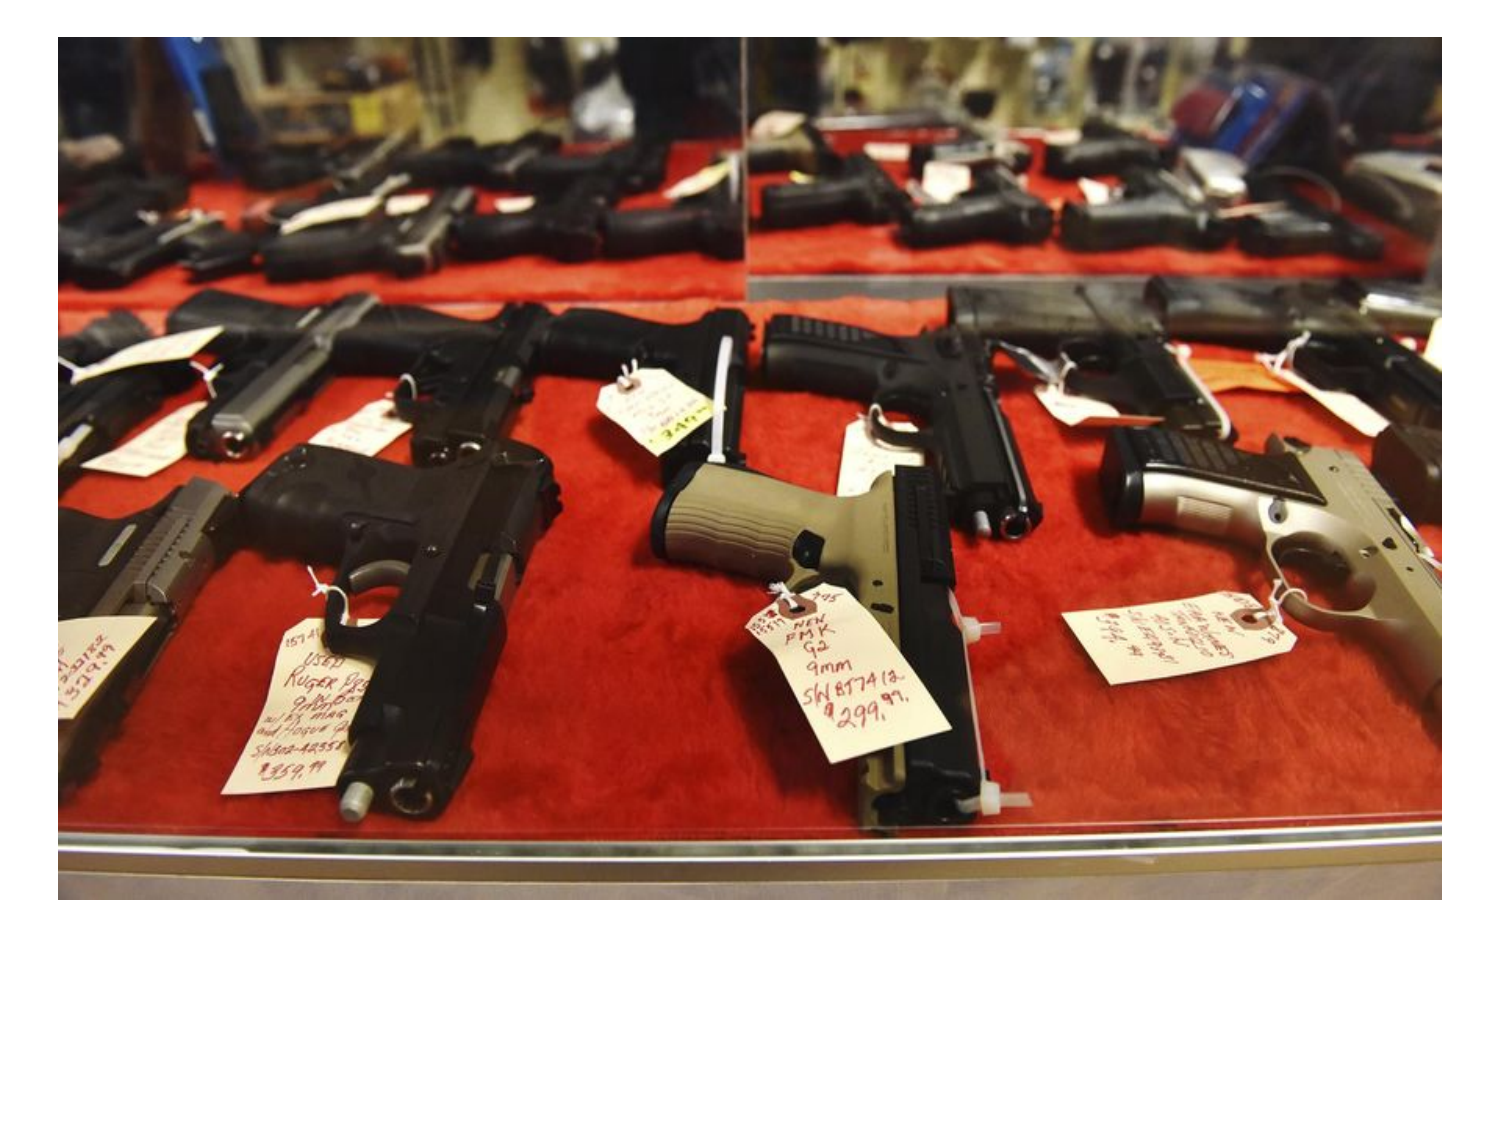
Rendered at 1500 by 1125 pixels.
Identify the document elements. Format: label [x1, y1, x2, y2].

picture [58, 37, 1442, 901]
